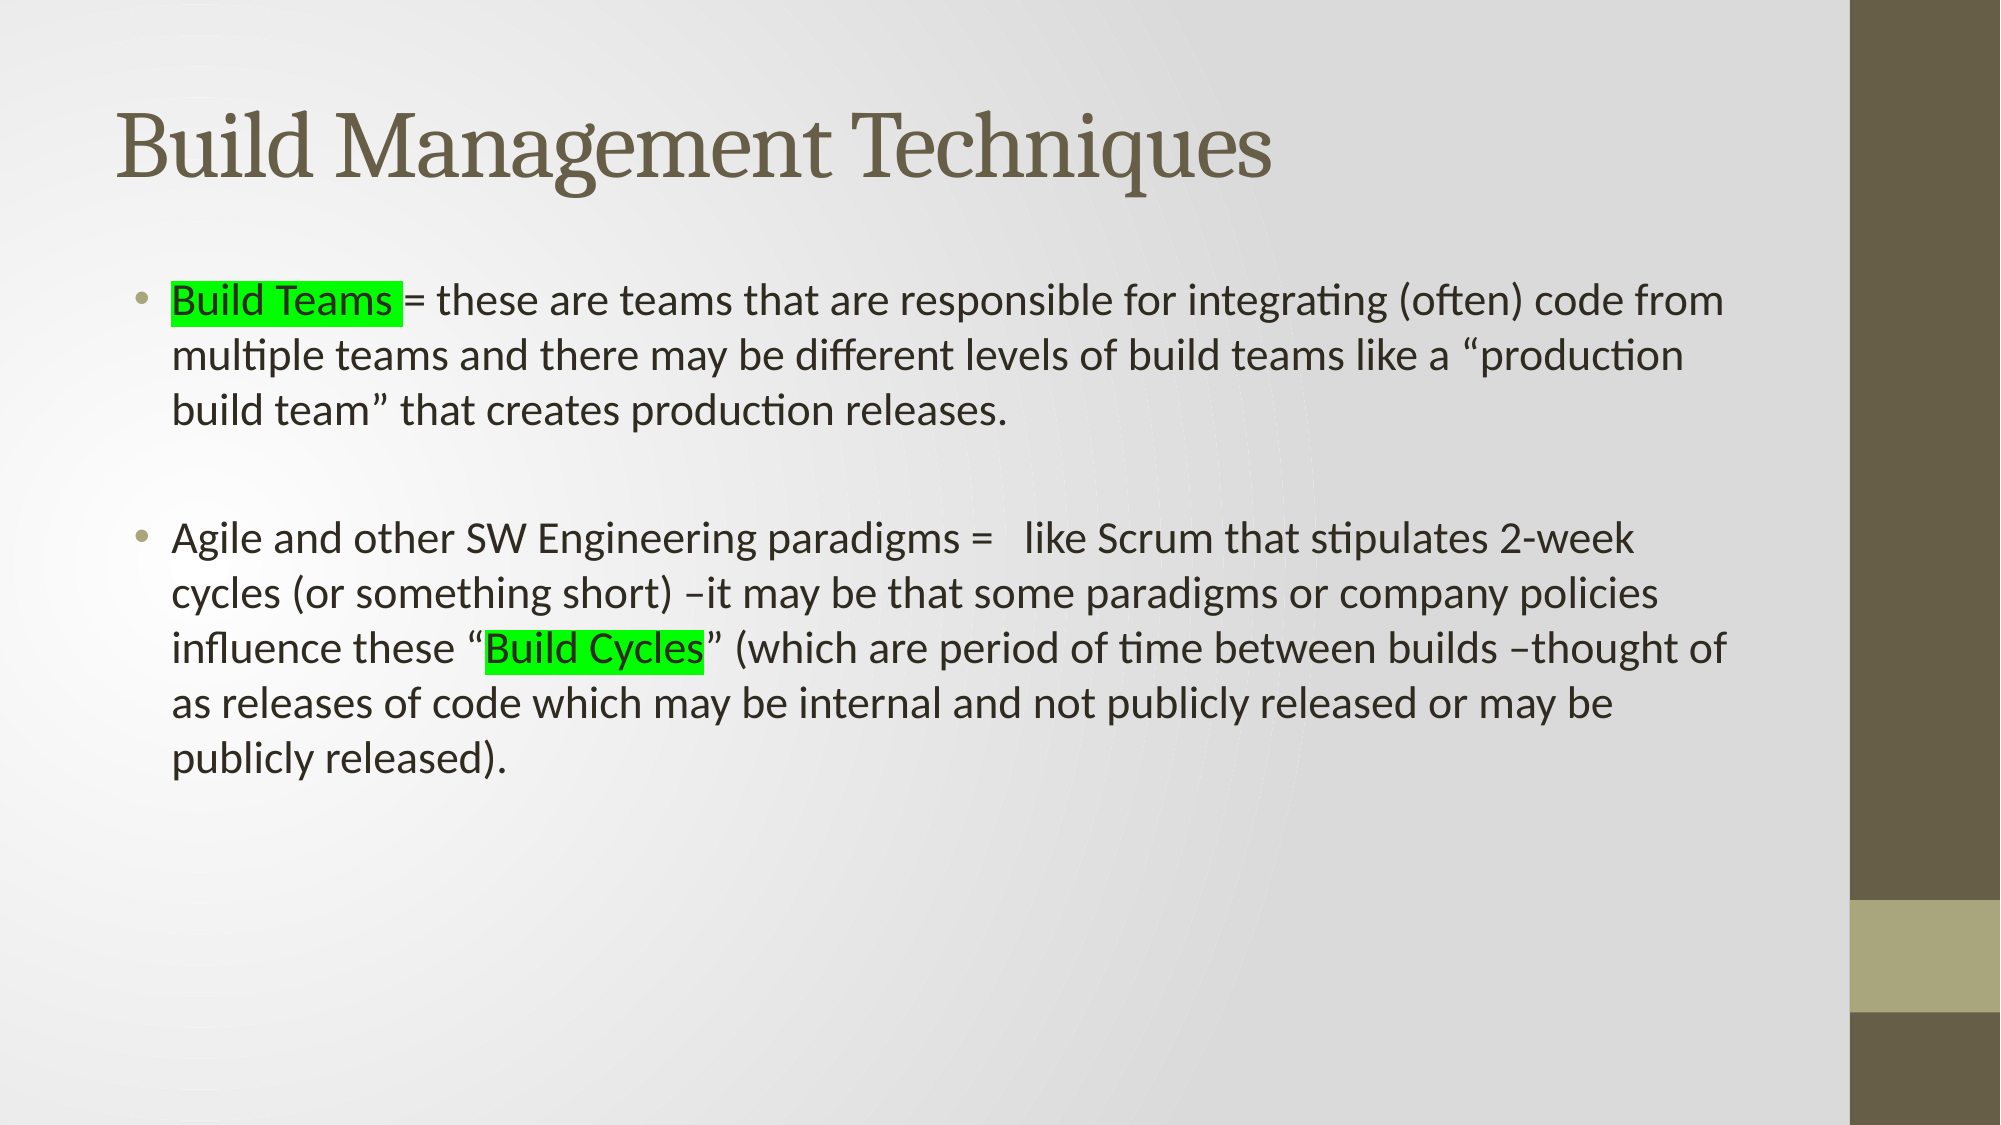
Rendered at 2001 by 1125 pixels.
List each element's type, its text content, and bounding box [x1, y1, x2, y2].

list Build Teams = these are teams that are responsible for integrating (often) code from multiple teams and there may be different levels of build teams like a “production build team” that creates production releases. Agile and other SW Engineering paradigms = like Scrum that stipulates 2-week cycles (or something short) –it may be that some paradigms or company policies influence these “Build Cycles” (which are period of time between builds –thought of as releases of code which may be internal and not publicly released or may be publicly released). [99, 262, 1767, 1050]
title Build Management Techniques [99, 45, 1767, 233]
